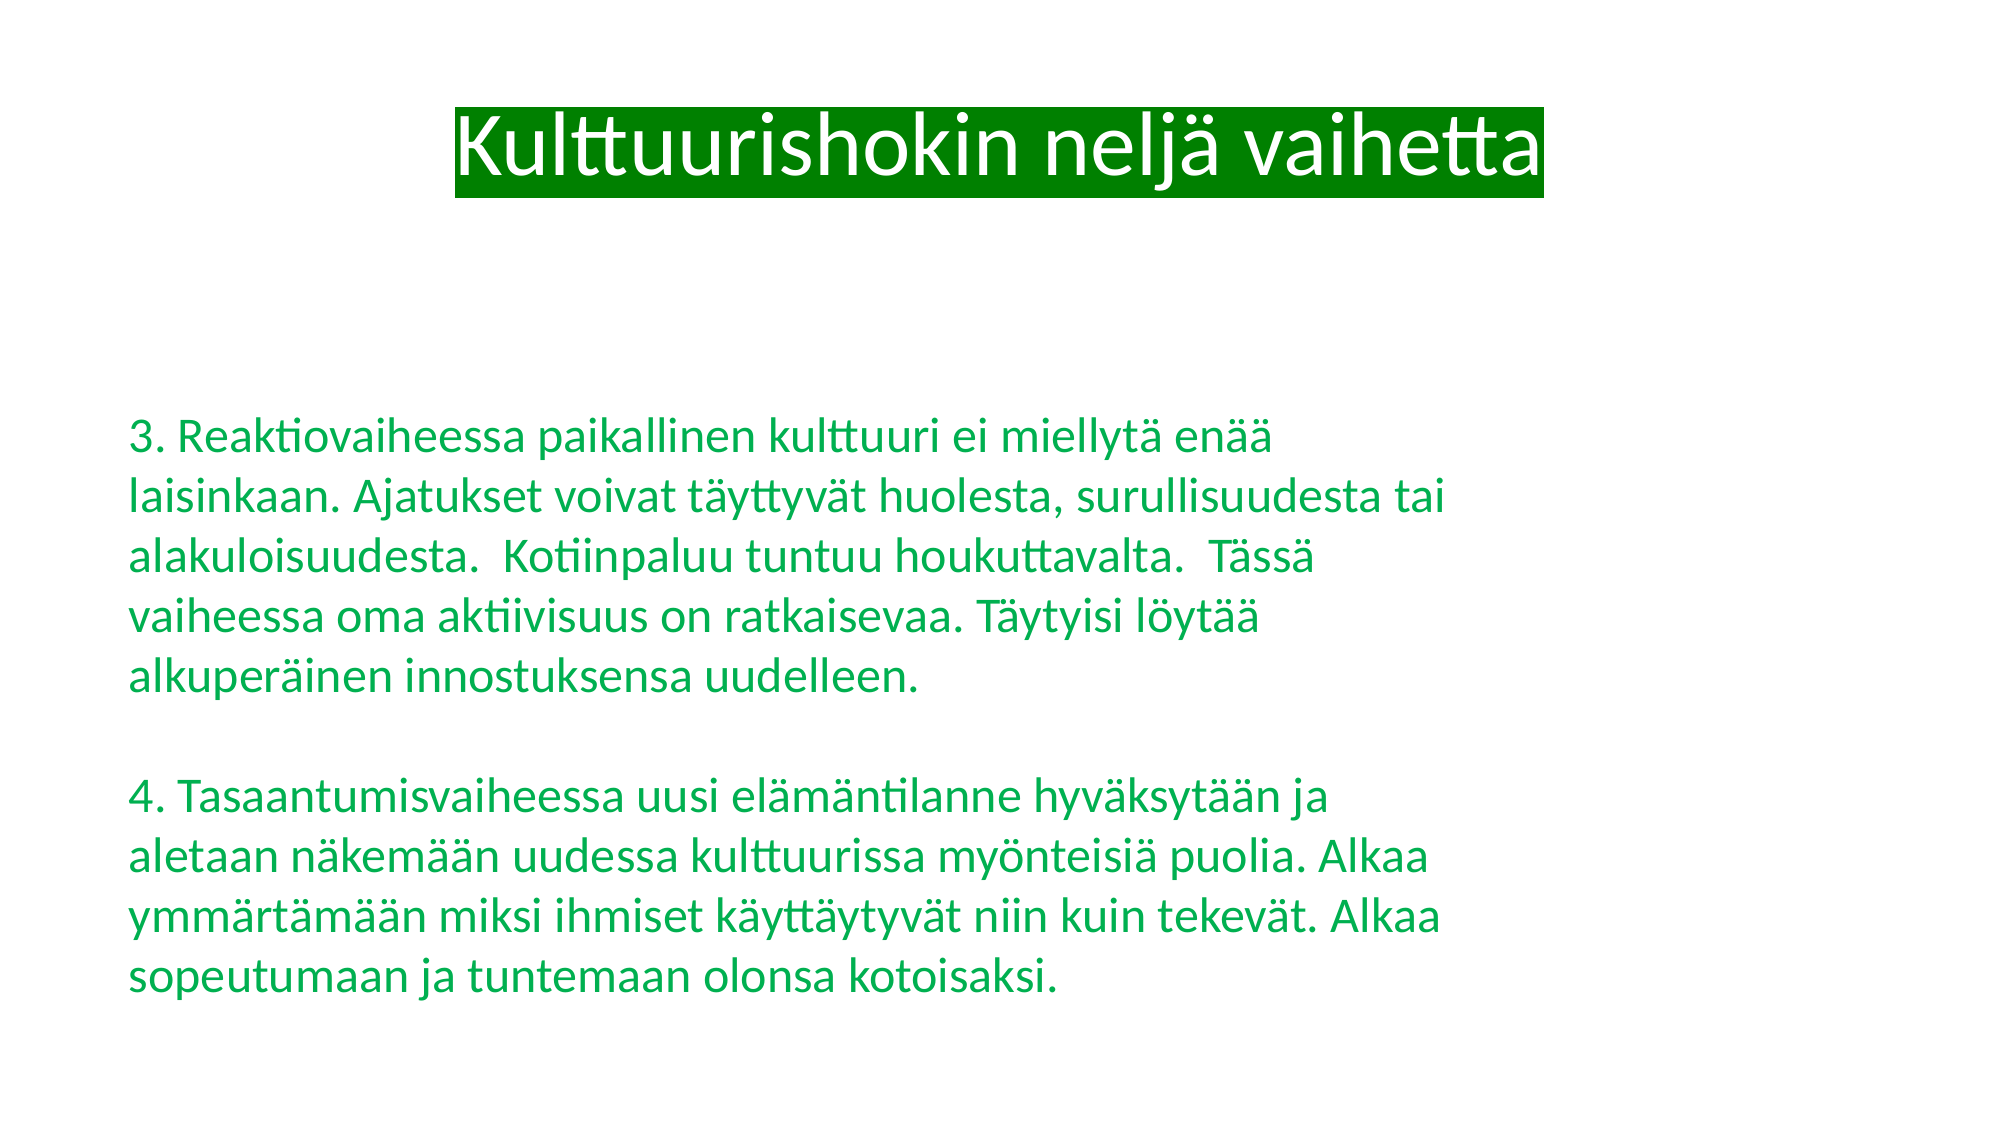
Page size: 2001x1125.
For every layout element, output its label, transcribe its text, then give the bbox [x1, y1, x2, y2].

title Kulttuurishokin neljä vaihetta [99, 45, 1900, 233]
text_box 3. Reaktiovaiheessa paikallinen kulttuuri ei miellytä enää laisinkaan. Ajatukset voivat täyttyvät huolesta, surullisuudesta tai alakuloisuudesta. Kotiinpaluu tuntuu houkuttavalta. Tässä vaiheessa oma aktiivisuus on ratkaisevaa. Täytyisi löytää alkuperäinen innostuksensa uudelleen. 4. Tasaantumisvaiheessa uusi elämäntilanne hyväksytään ja aletaan näkemään uudessa kulttuurissa myönteisiä puolia. Alkaa ymmärtämään miksi ihmiset käyttäytyvät niin kuin tekevät. Alkaa sopeutumaan ja tuntemaan olonsa kotoisaksi. Paluusokki - Shock vid retur Paluushokki tulee kohdalle yleensä yllättäen: vaikka on iloissaan paluusta kotimaahan, olo voikin tuntua tyhjältä, ei ole enää se sama ihminen, joka lähti ulkomaille, vaan on oppinut ulkomailla asuessaan uudenlaisia käyttäytymismalleja, -tapoja ja käsityksiä. Yhtäkkiä ei enää ollakaan samalla aaltopituudella kanssaihmistensä kanssa. Kotiin on hyvä pitää yhteyttä matkan ajan, se lievittää paluusokkia. [114, 255, 1500, 1125]
